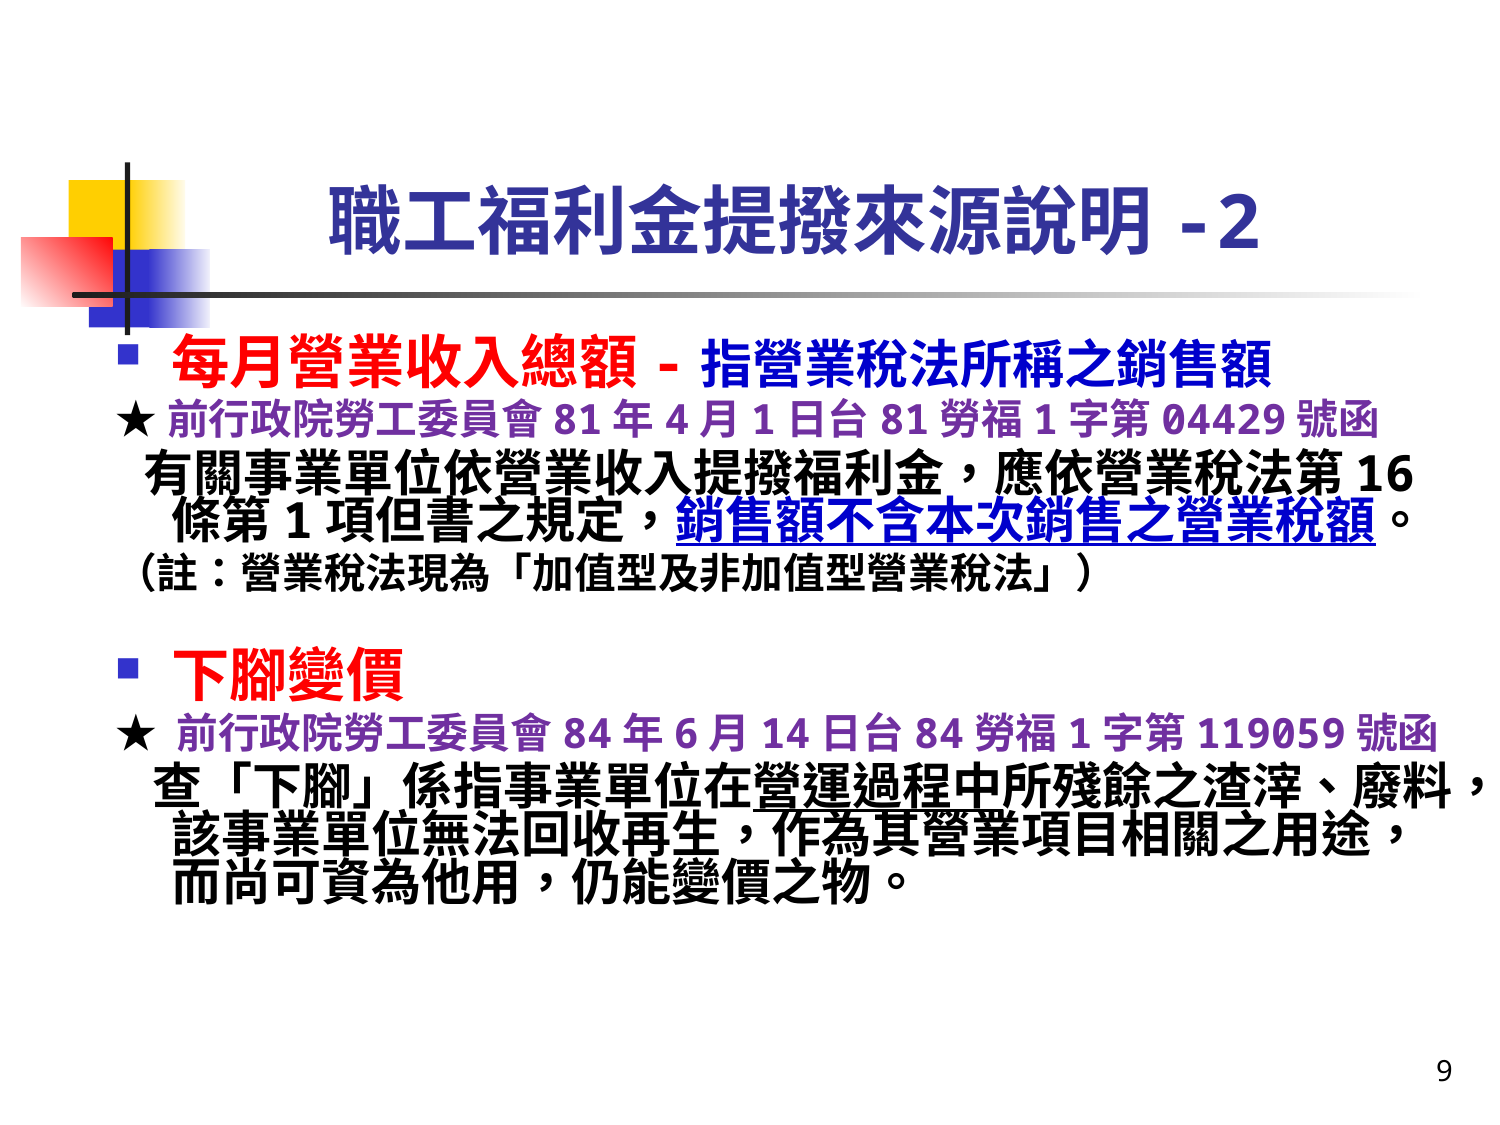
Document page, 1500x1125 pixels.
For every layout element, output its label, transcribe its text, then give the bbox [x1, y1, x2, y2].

list 每月營業收入總額-指營業稅法所稱之銷售額 ★前行政院勞工委員會81年4月1日台81勞福1字第04429號函 有關事業單位依營業收入提撥福利金，應依營業稅法第16條第1項但書之規定，銷售額不含本次銷售之營業稅額。 （註：營業稅法現為「加值型及非加值型營業稅法」） 下腳變價 ★ 前行政院勞工委員會84年6月14日台84勞福1字第119059號函 查「下腳」係指事業單位在營運過程中所殘餘之渣滓、廢料，該事業單位無法回收再生，作為其營業項目相關之用途，而尚可資為他用，仍能變價之物。 [100, 331, 1469, 1006]
slide_number 9 [1154, 1023, 1468, 1100]
title 職工福利金提撥來源說明-2 [312, 31, 1294, 271]
